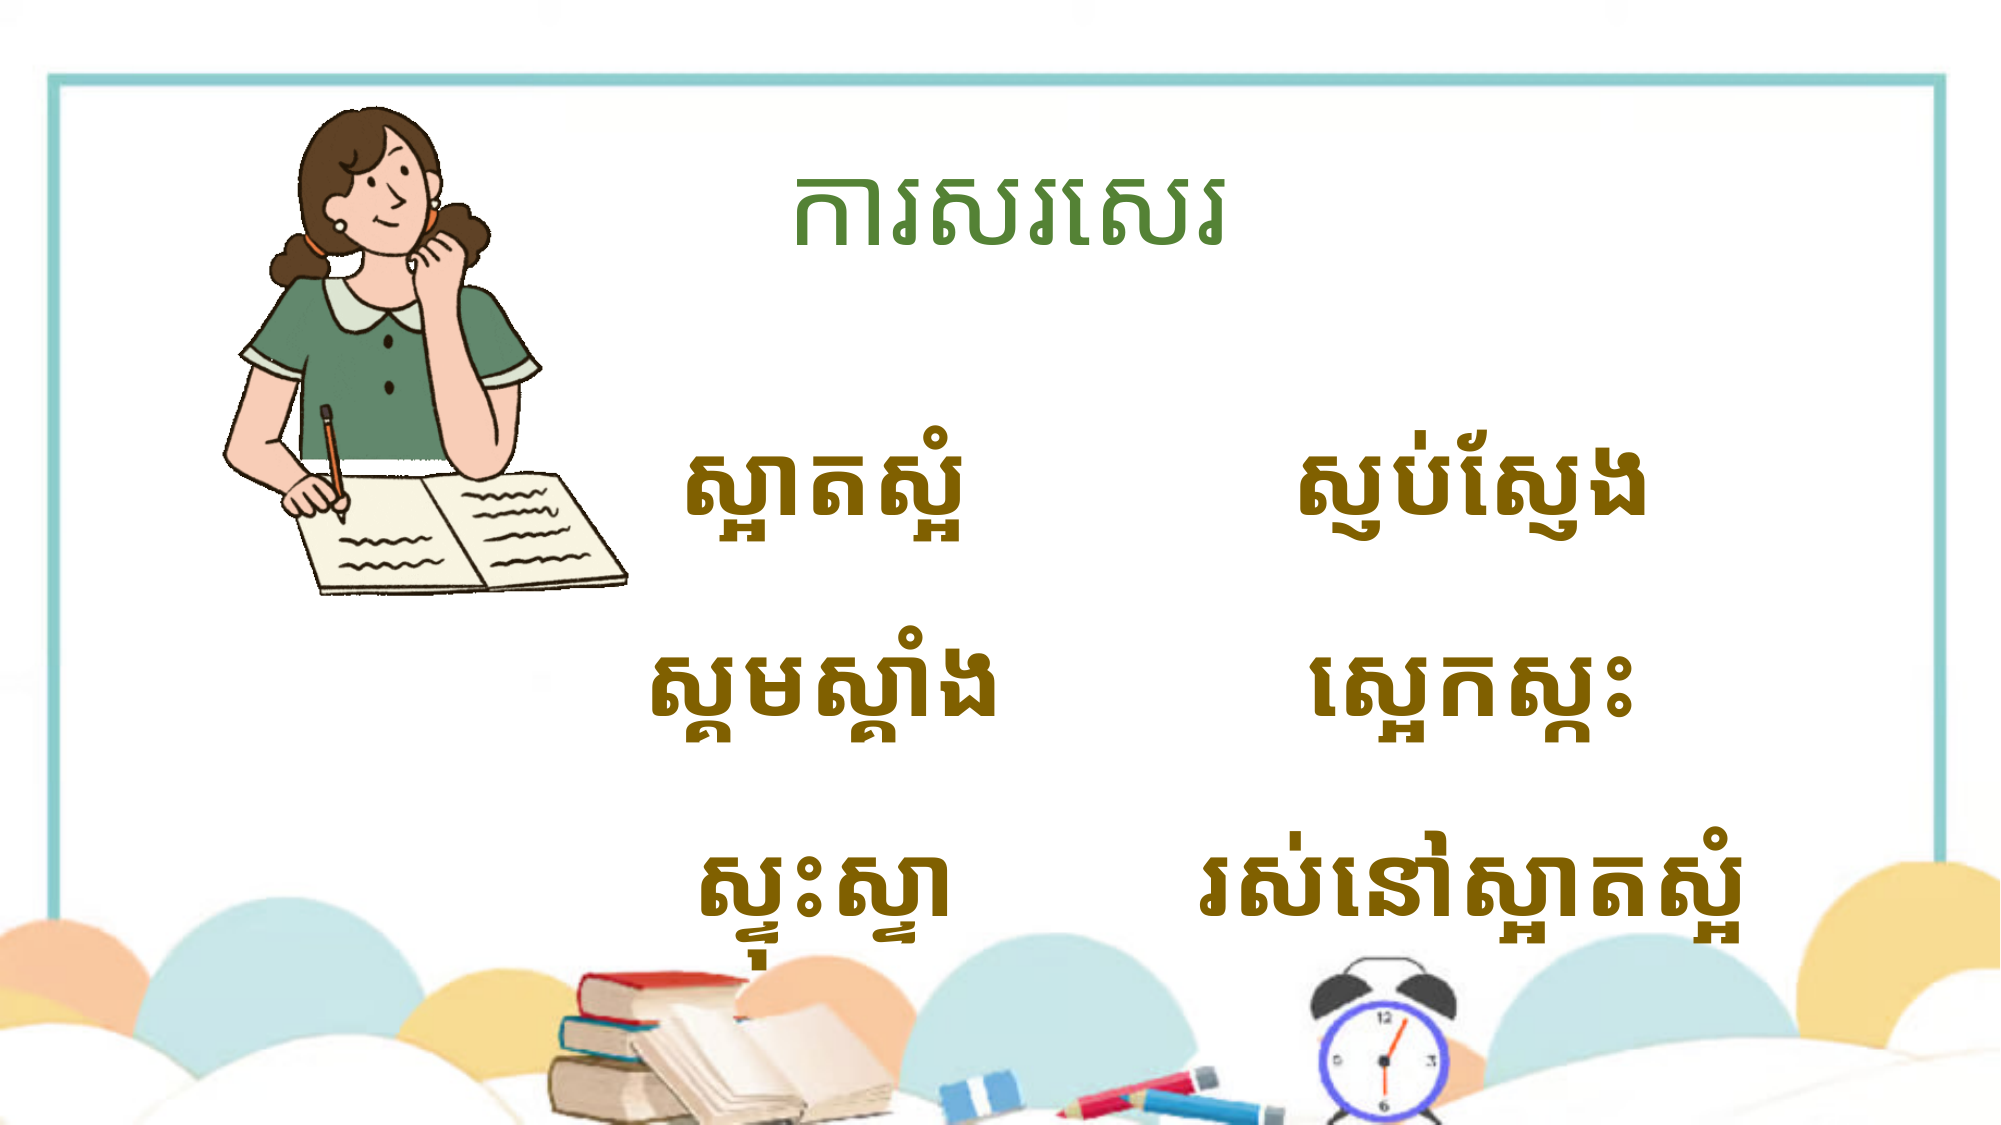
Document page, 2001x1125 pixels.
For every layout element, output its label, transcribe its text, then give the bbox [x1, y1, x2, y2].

text_box ការសរសេរ [668, 123, 1871, 294]
list ស្អាតស្អំ ស្គមស្គាំង ស្ទុះស្ទា [563, 347, 996, 1062]
text_box ស្ញប់ស្ញែង ស្អេកស្កះ រស់នៅស្អាតស្អំ [996, 347, 1950, 1062]
picture [0, 0, 2001, 1125]
